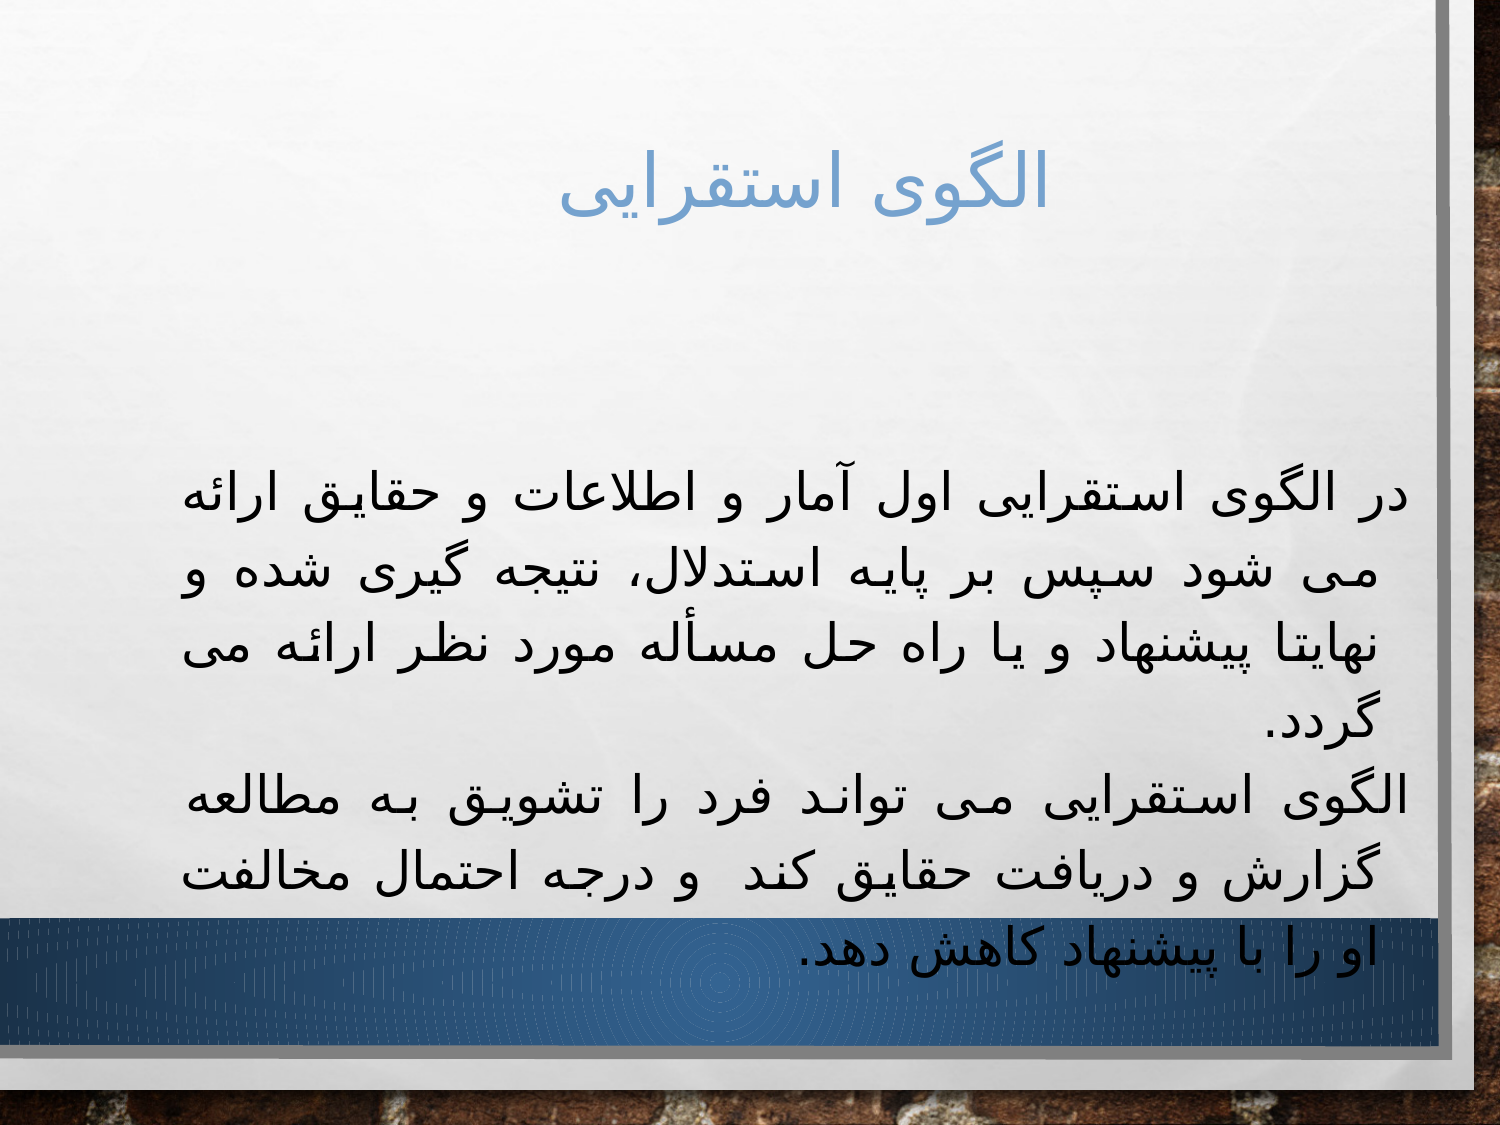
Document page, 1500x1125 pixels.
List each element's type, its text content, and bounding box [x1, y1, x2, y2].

title الگوی استقرایی [161, 75, 1425, 291]
picture [0, 0, 1438, 918]
picture [0, 0, 1500, 1125]
list در الگوی استقرایی اول آمار و اطلاعات و حقایق ارائه می شود سپس بر پایه استدلال، نتیجه گیری شده و نهایتا پیشنهاد و یا راه حل مسأله مورد نظر ارائه می گردد. الگوی استقرایی می تواند فرد را تشویق به مطالعه گزارش و دریافت حقایق کند و درجه احتمال مخالفت او را با پیشنهاد کاهش دهد. [161, 437, 1425, 985]
